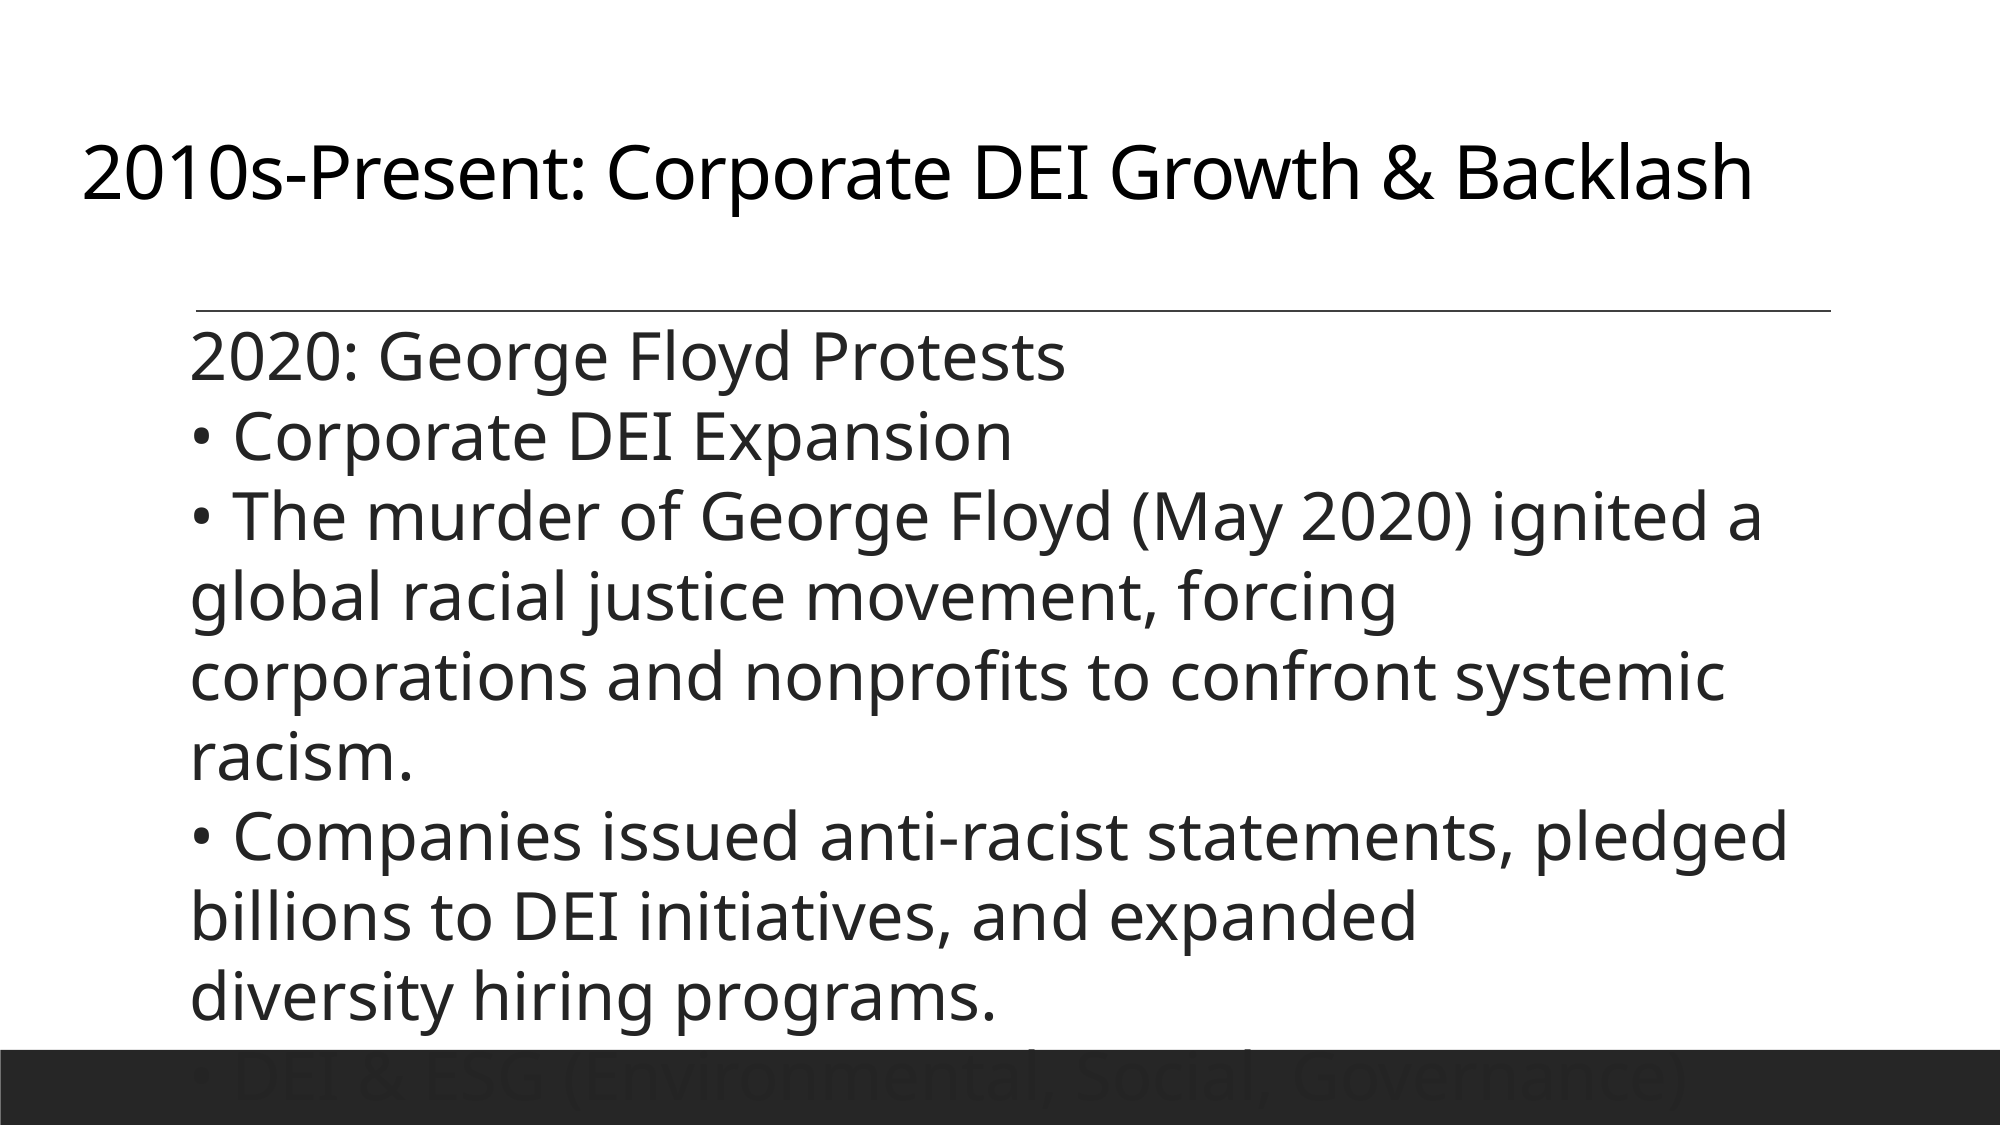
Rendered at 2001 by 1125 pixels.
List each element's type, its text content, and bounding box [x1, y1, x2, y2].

title 2010s-Present: Corporate DEI Growth & Backlash [66, 67, 1942, 271]
list 2020: George Floyd Protests • Corporate DEI Expansion • The murder of George Floyd (May 2020) ignited a global racial justice movement, forcing corporations and nonprofits to confront systemic racism. • Companies issued anti-racist statements, pledged billions to DEI initiatives, and expanded diversity hiring programs. • DEI & ESG (Environmental, Social, Governance) investing gained momentum, reflecting a broader corporate responsibility push. [174, 306, 1825, 956]
